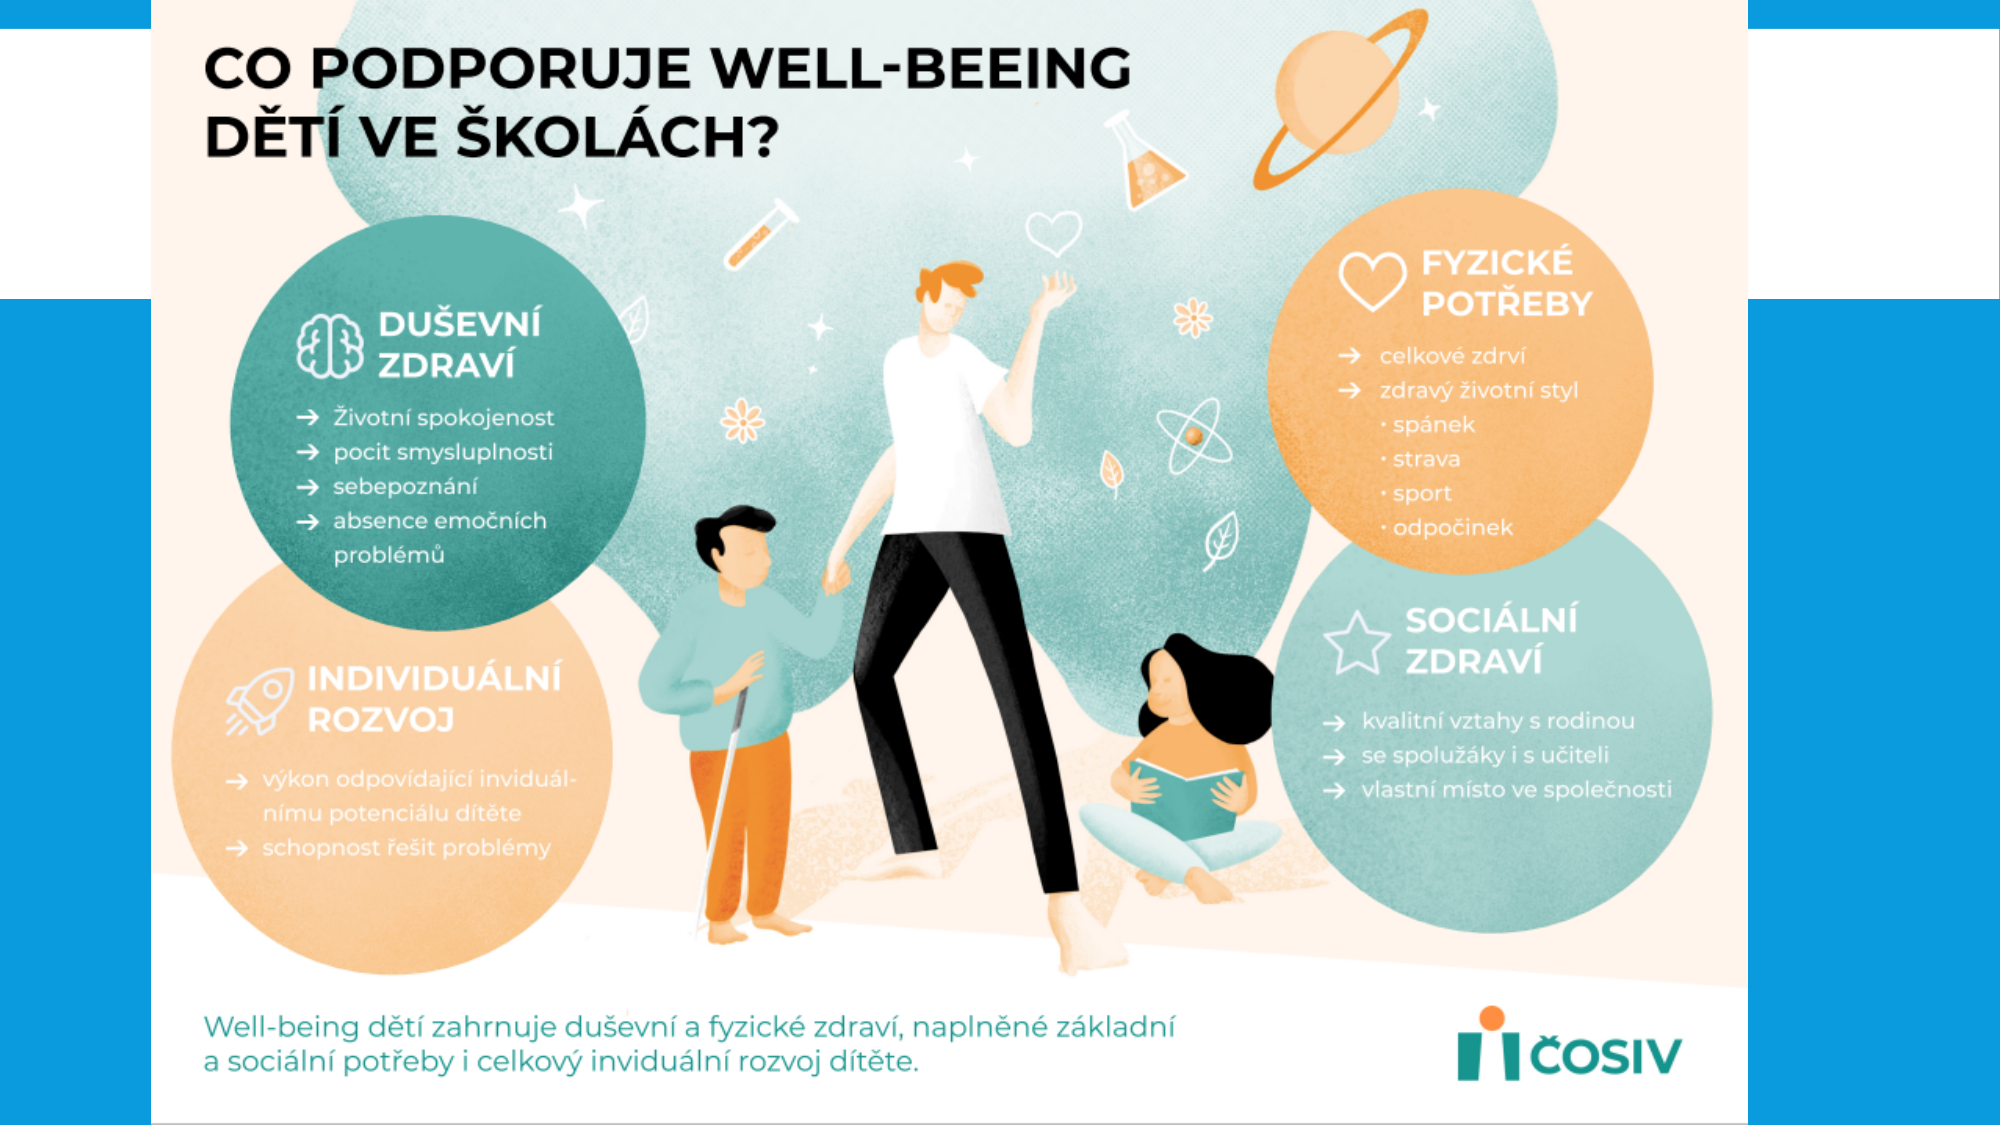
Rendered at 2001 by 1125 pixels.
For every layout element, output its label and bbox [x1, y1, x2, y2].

list [151, 0, 1749, 1125]
